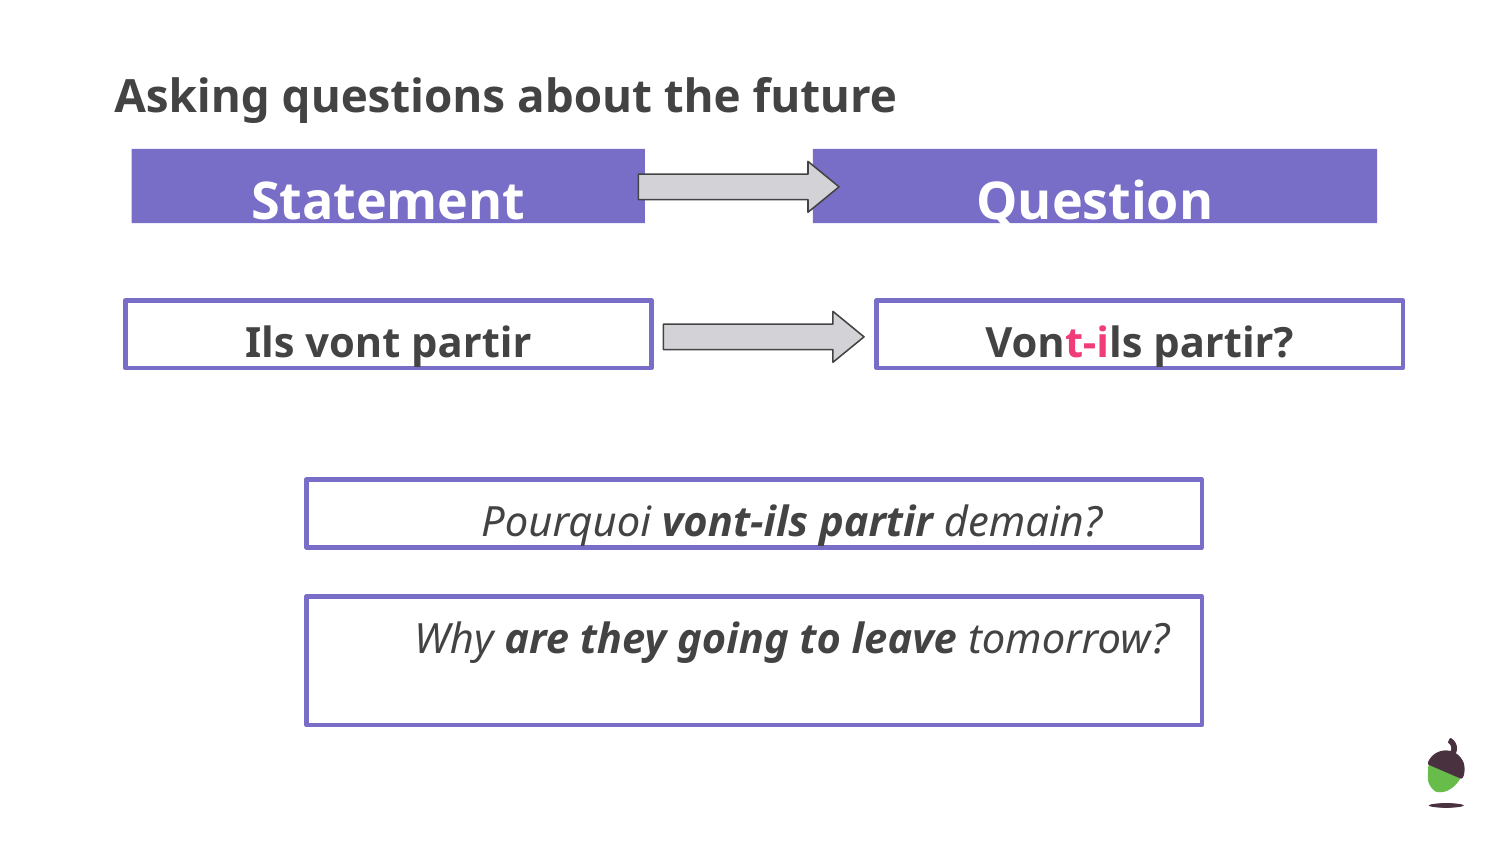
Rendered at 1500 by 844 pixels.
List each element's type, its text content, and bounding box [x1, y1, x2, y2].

text_box [638, 161, 840, 213]
subtitle Question [812, 148, 1378, 224]
subtitle Why are they going to leave tomorrow? [306, 596, 1202, 725]
subtitle Ils vont partir [125, 300, 652, 368]
title Asking questions about the future [114, 58, 1201, 127]
text_box [663, 311, 865, 363]
subtitle Statement [131, 148, 645, 224]
picture [1427, 738, 1465, 808]
subtitle Vont-ils partir? [876, 300, 1403, 368]
subtitle Pourquoi vont-ils partir demain? [306, 479, 1202, 548]
